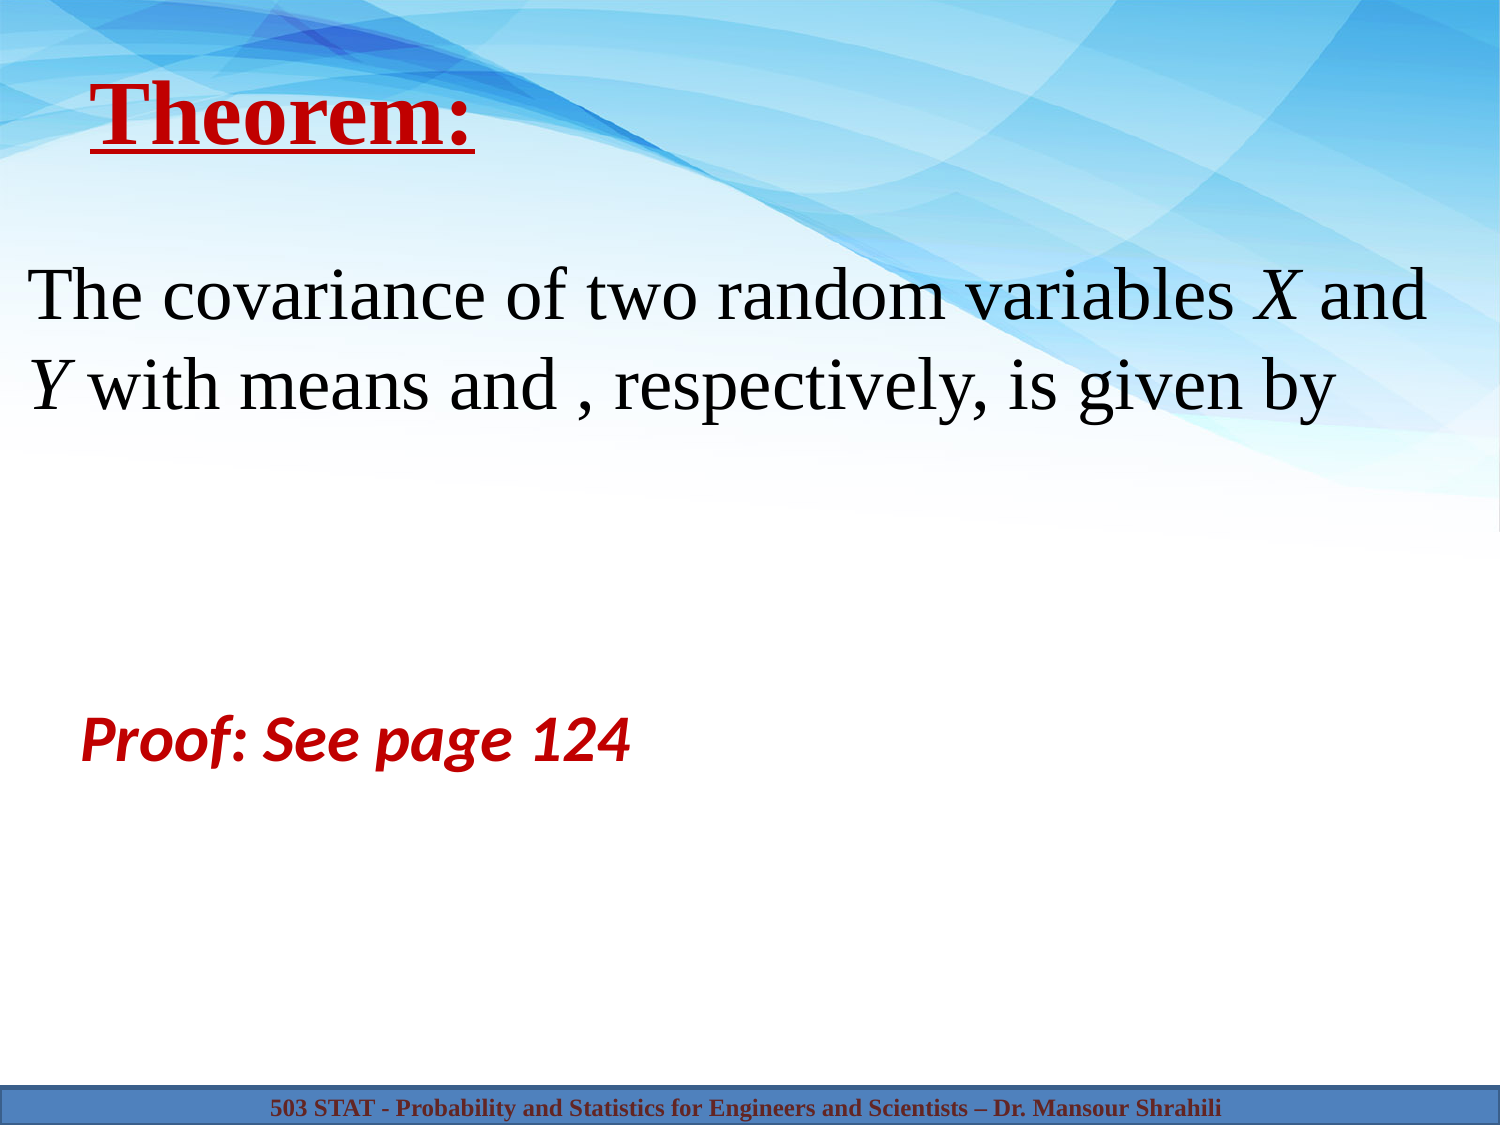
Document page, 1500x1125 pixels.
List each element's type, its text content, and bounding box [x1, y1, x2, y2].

title Theorem: [75, 45, 1425, 233]
picture [0, 0, 1500, 1085]
text_box Proof: See page 124 [65, 687, 646, 783]
